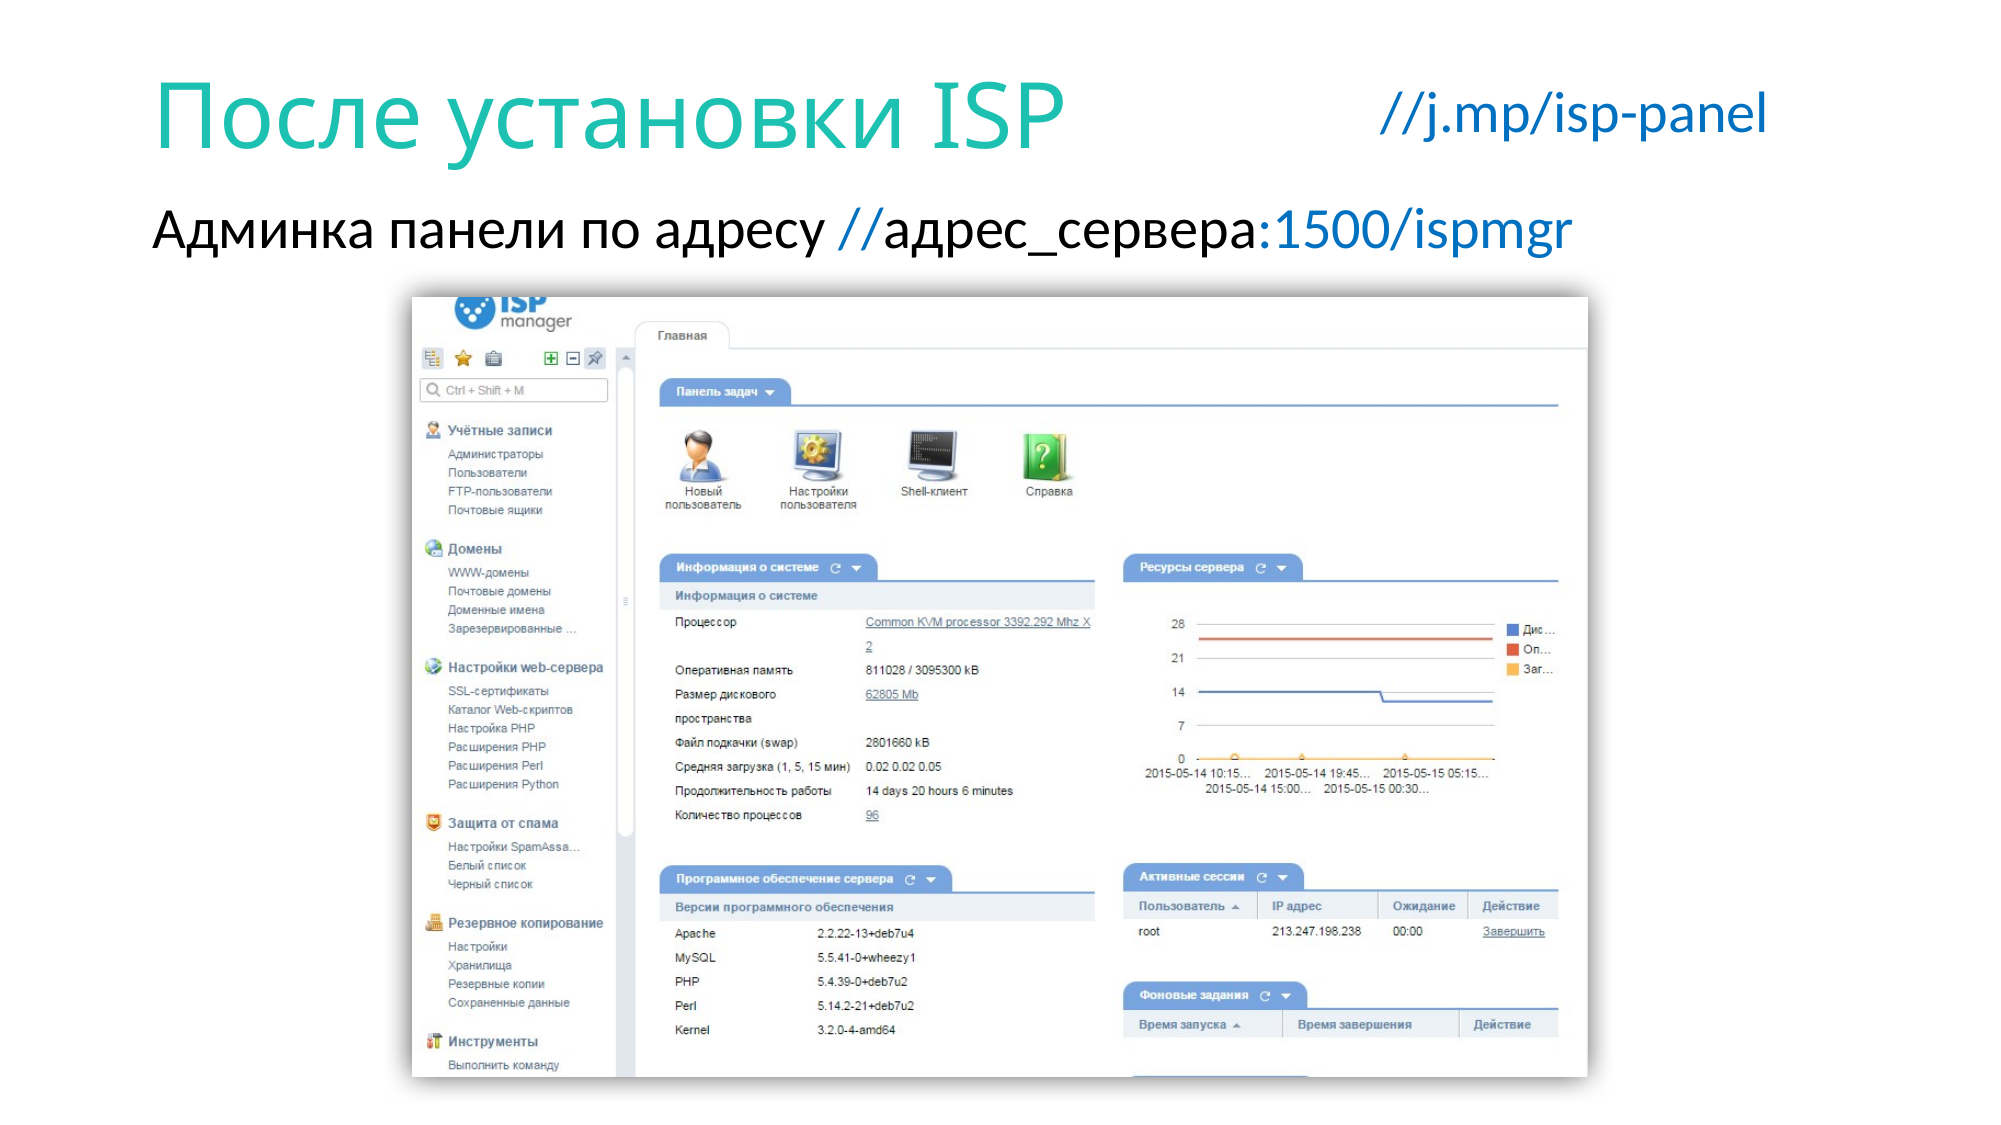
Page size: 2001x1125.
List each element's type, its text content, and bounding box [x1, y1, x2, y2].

text_box //j.mp/isp-panel [1365, 74, 1917, 164]
list Админка панели по адресу //адрес_сервера:1500/ispmgr [137, 191, 1706, 273]
title После установки ISP [137, 59, 1863, 179]
picture [412, 297, 1588, 1077]
